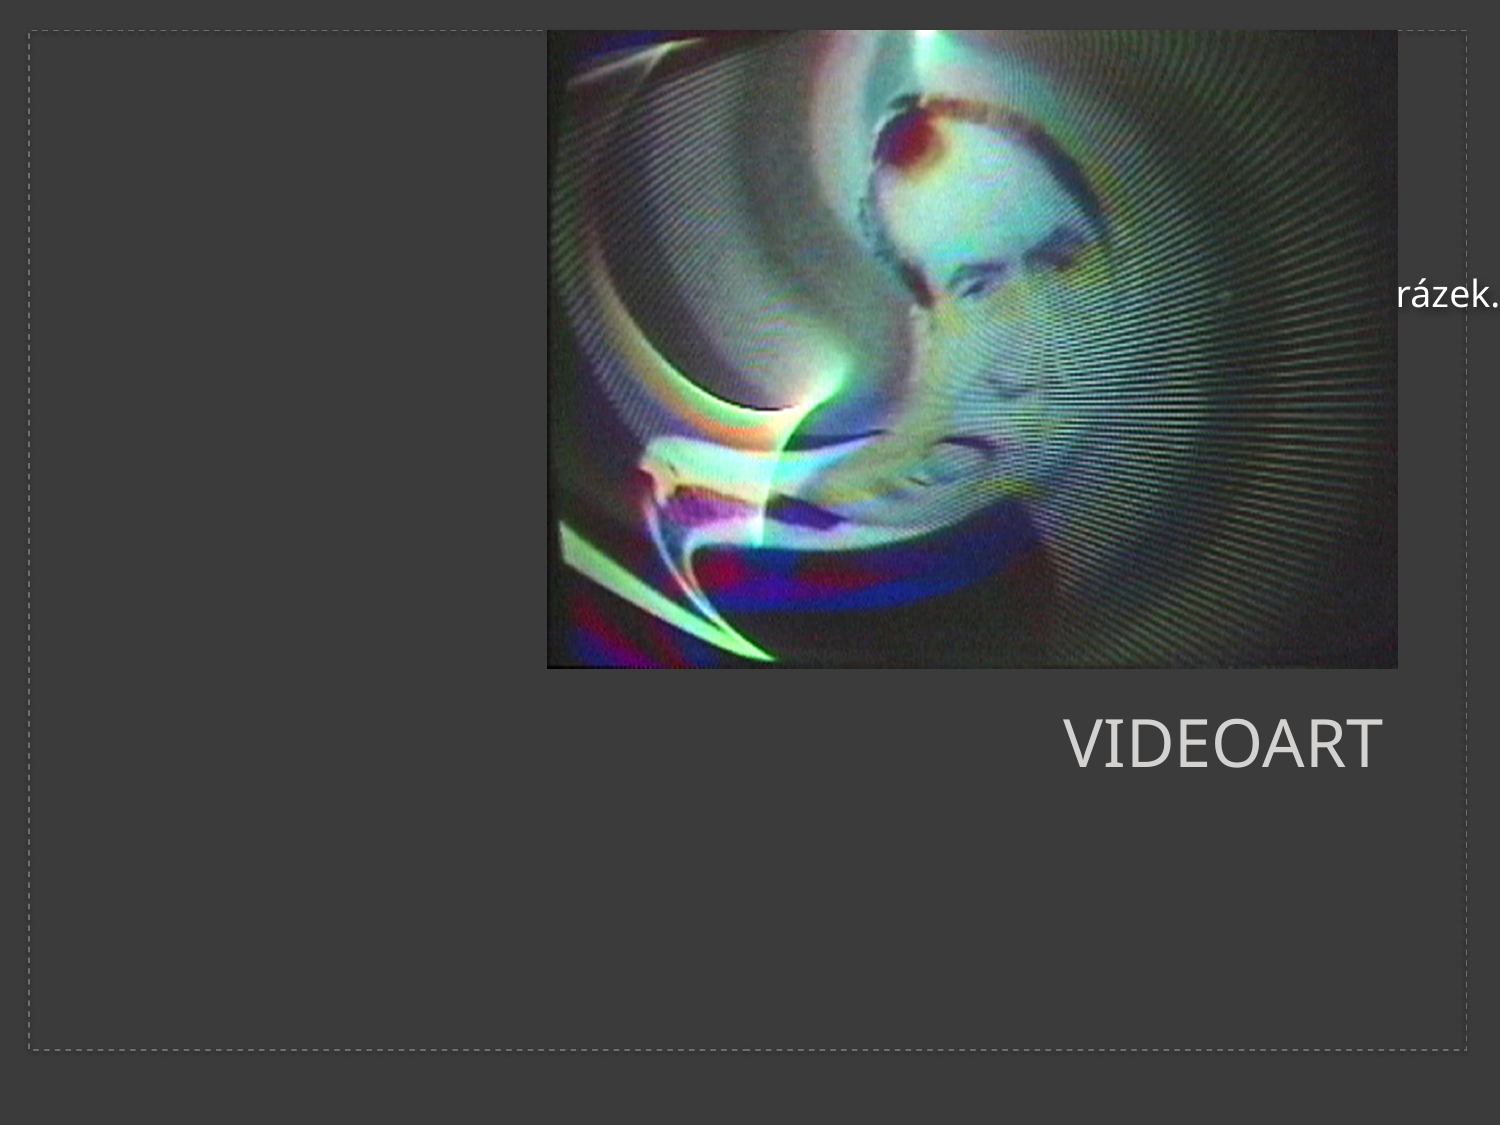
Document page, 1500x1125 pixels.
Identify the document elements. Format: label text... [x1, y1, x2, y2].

title Videoart [37, 650, 1399, 825]
picture [546, 30, 1398, 669]
